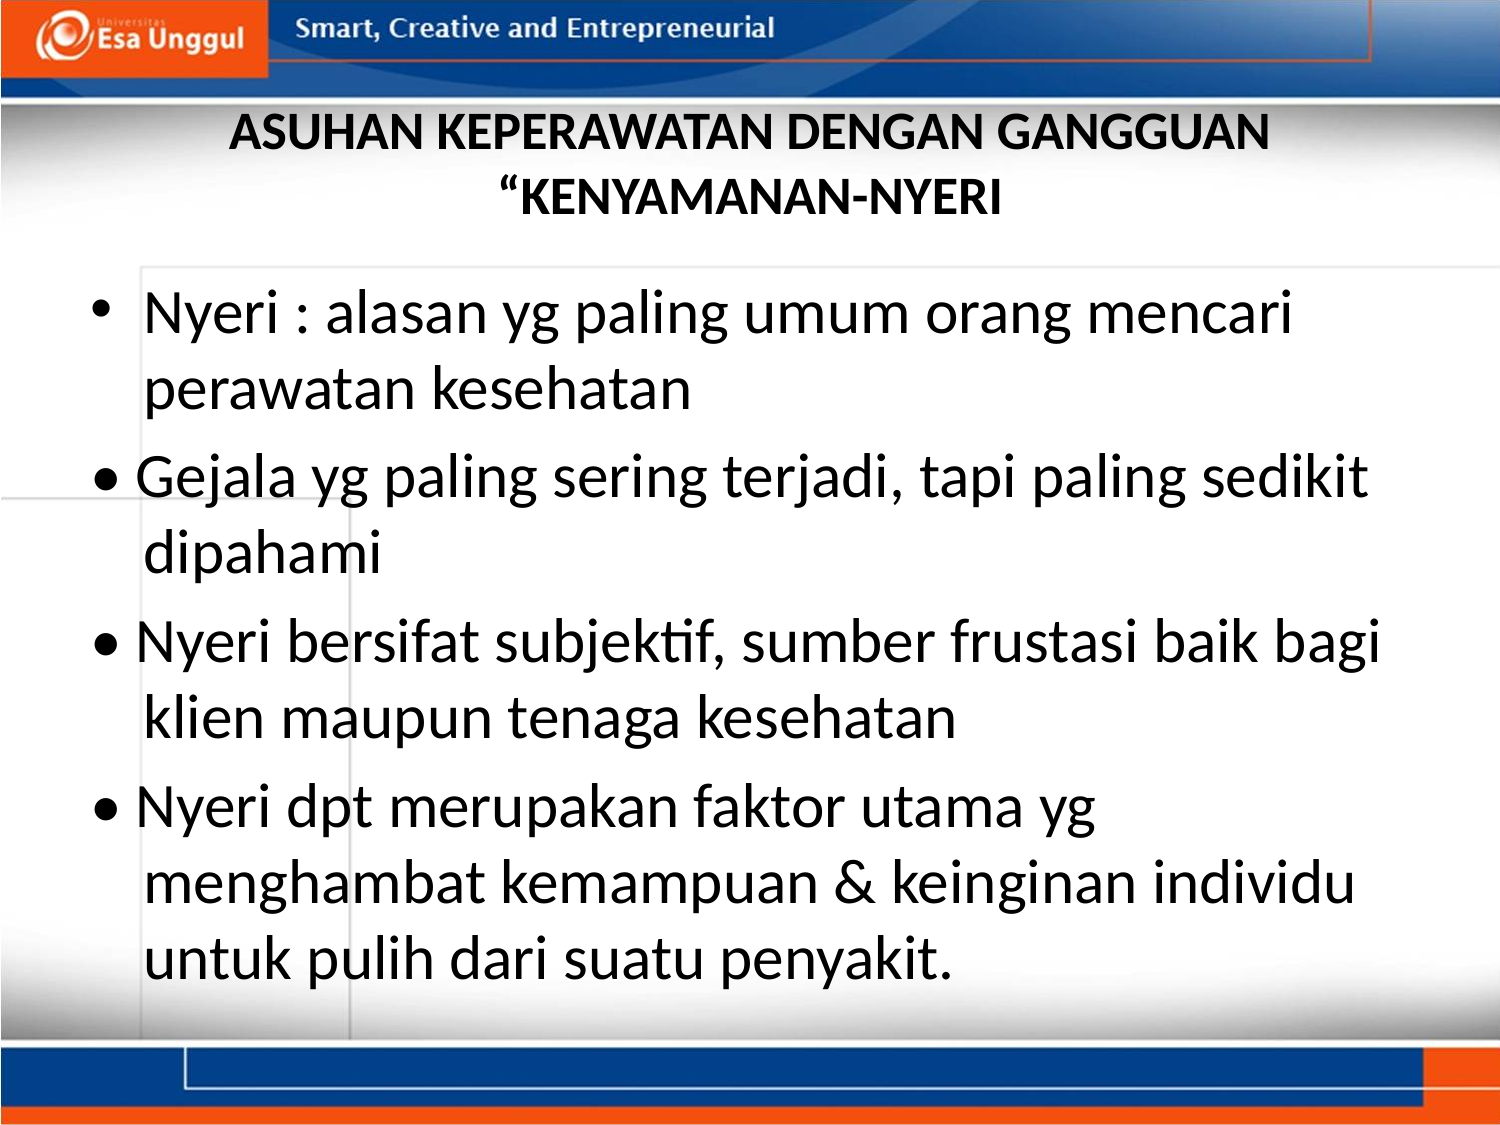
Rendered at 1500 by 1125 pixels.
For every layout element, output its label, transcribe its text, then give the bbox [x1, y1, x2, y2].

list Nyeri : alasan yg paling umum orang mencari perawatan kesehatan • Gejala yg paling sering terjadi, tapi paling sedikit dipahami • Nyeri bersifat subjektif, sumber frustasi baik bagi klien maupun tenaga kesehatan • Nyeri dpt merupakan faktor utama yg menghambat kemampuan & keinginan individu untuk pulih dari suatu penyakit. [75, 262, 1425, 1005]
title ASUHAN KEPERAWATAN DENGAN GANGGUAN “KENYAMANAN-NYERI [75, 87, 1425, 233]
picture [0, 0, 1500, 1125]
